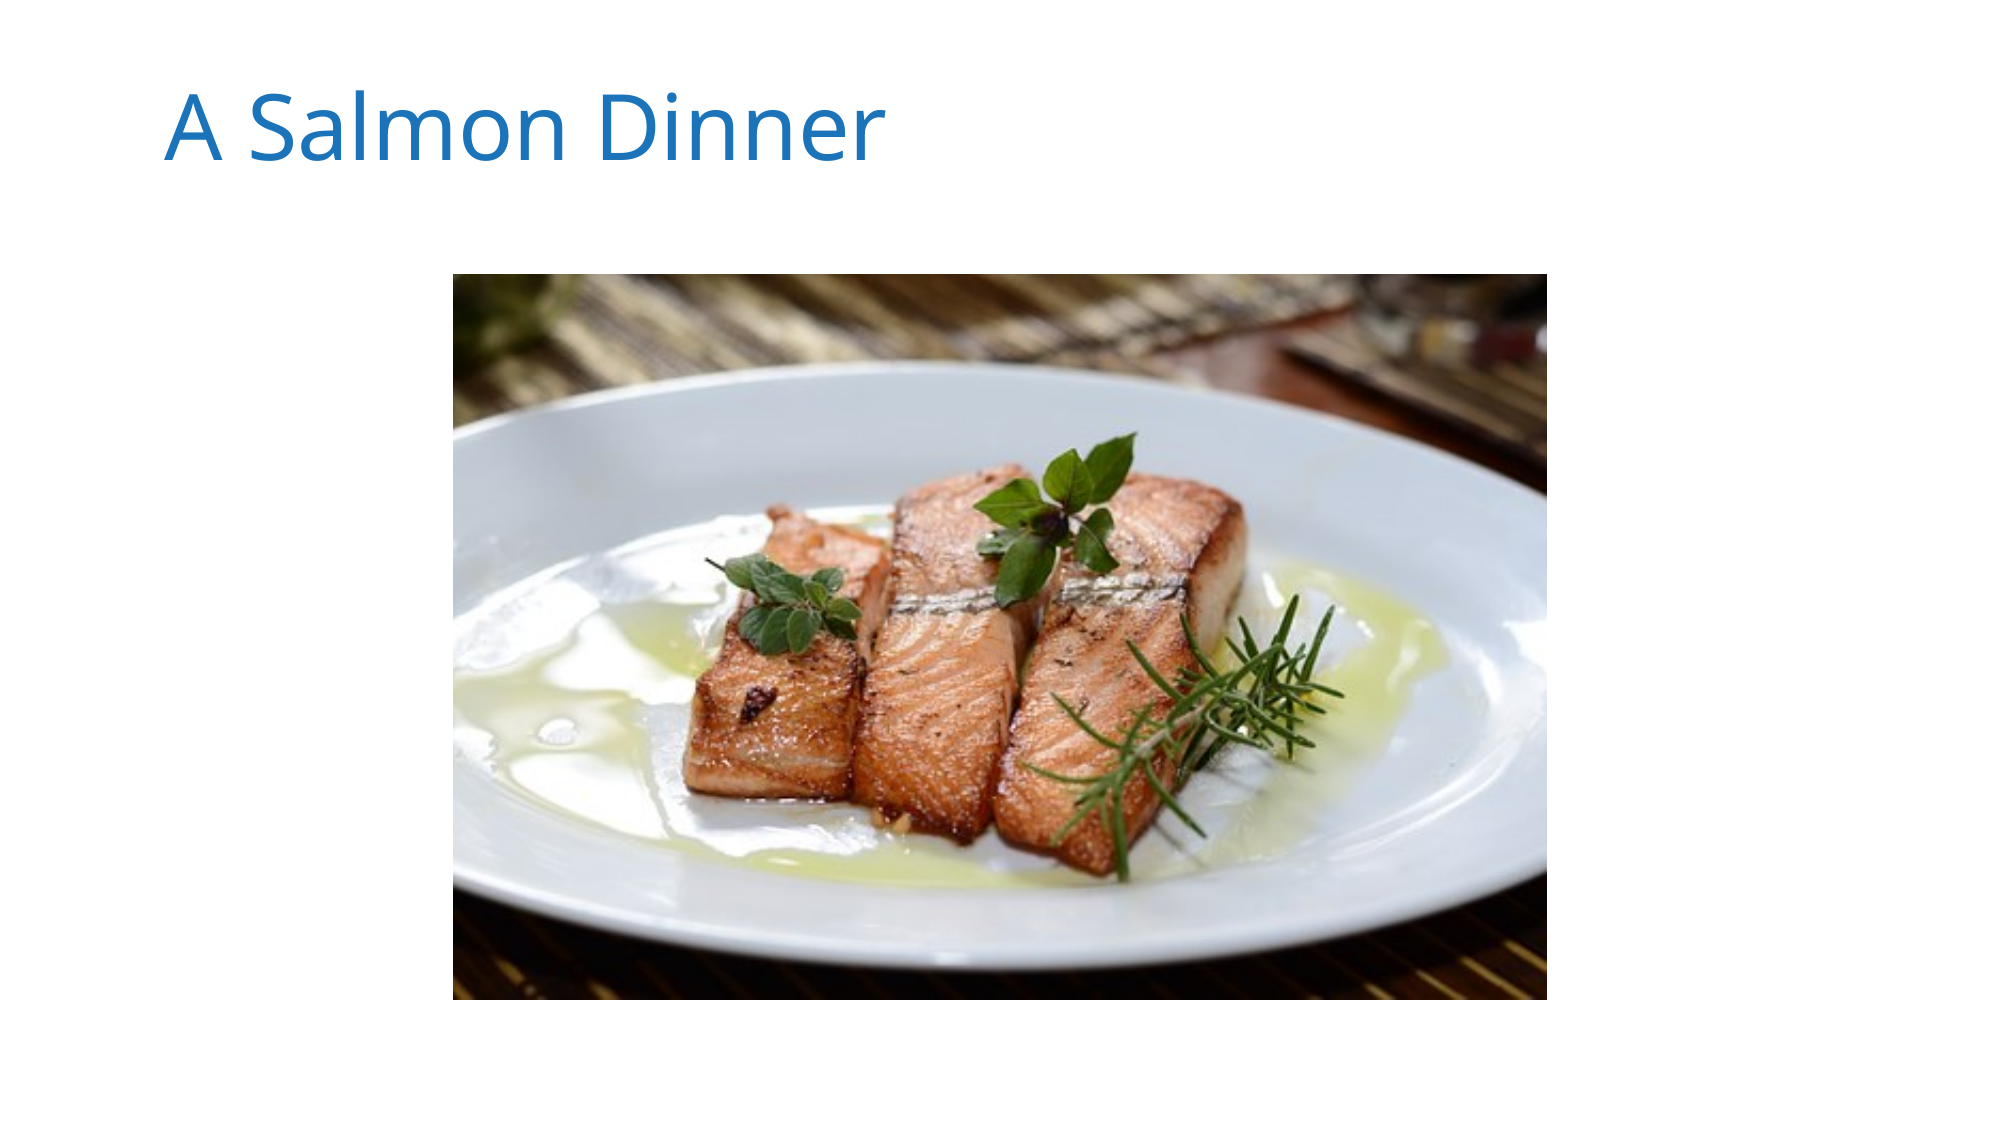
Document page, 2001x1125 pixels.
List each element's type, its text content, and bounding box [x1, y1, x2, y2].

picture [453, 274, 1547, 1001]
title A Salmon Dinner [164, 81, 1369, 275]
